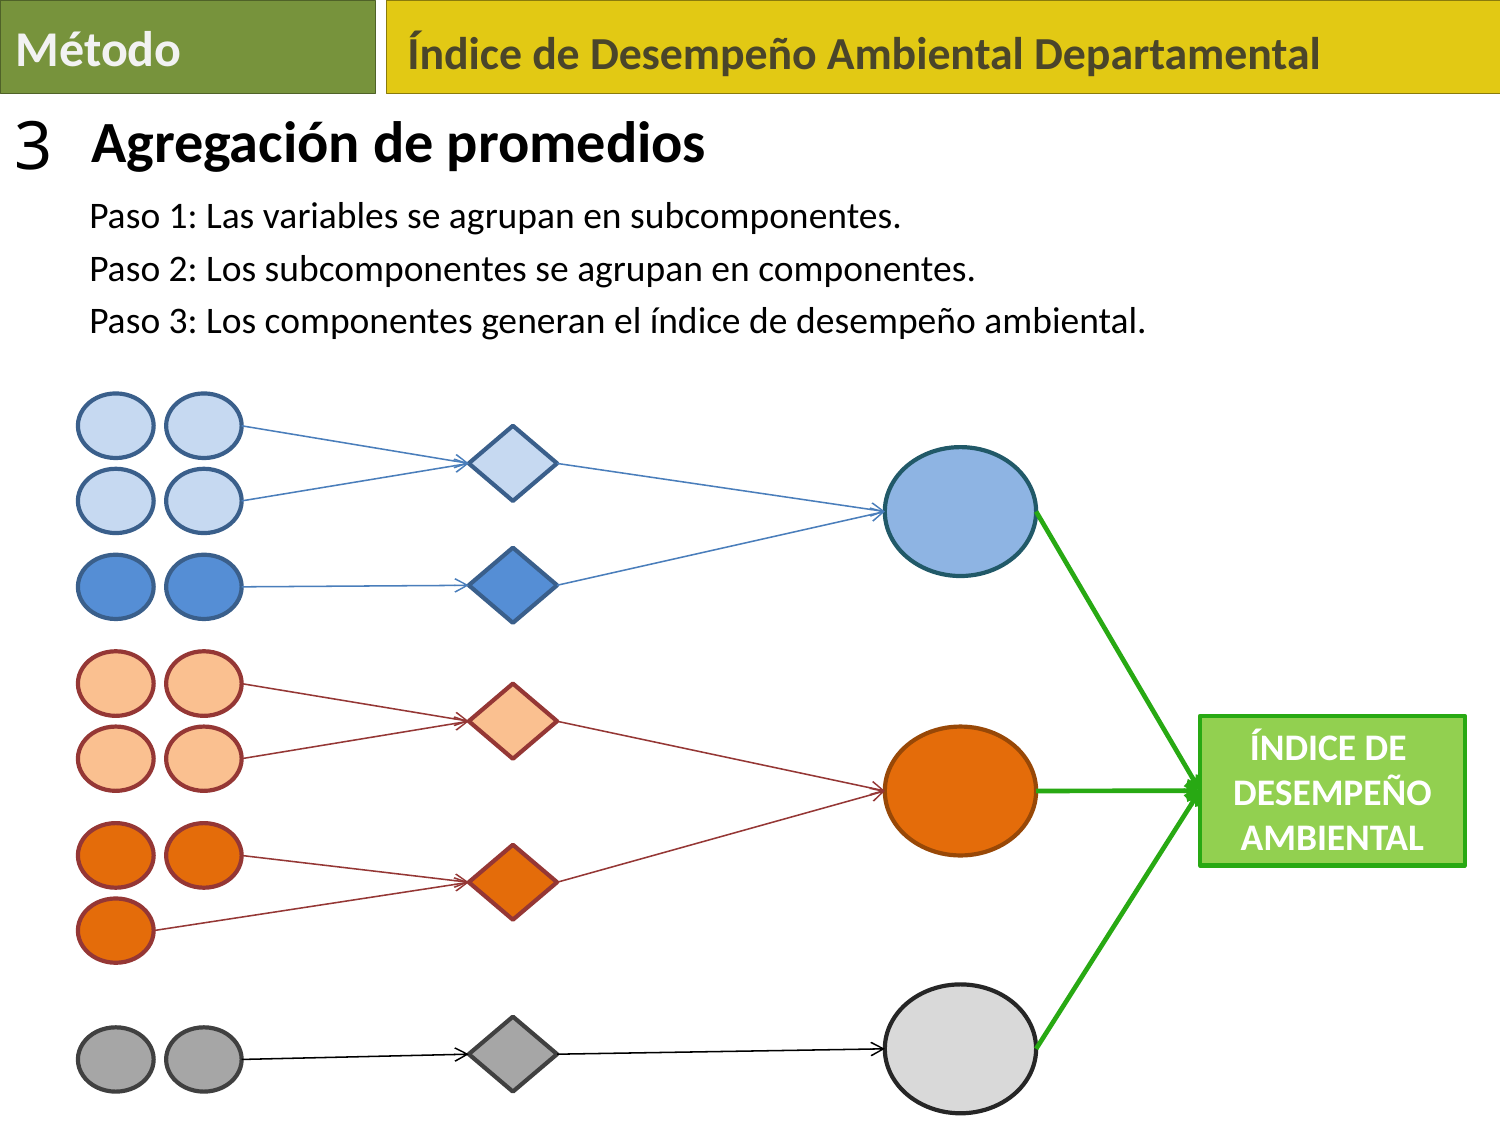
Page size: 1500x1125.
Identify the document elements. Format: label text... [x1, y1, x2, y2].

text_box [77, 393, 1466, 1114]
text_box 3 [0, 96, 65, 191]
text_box Método [1, 9, 197, 85]
text_box Agregación de promedios [76, 114, 1011, 164]
text_box Índice de Desempeño Ambiental Departamental [392, 16, 1337, 86]
text_box [0, 0, 377, 96]
list Paso 1: Las variables se agrupan en subcomponentes. Paso 2: Los subcomponentes se agrupan en componentes. Paso 3: Los componentes generan el índice de desempeño ambiental. [74, 183, 1258, 360]
text_box [385, 0, 1500, 96]
